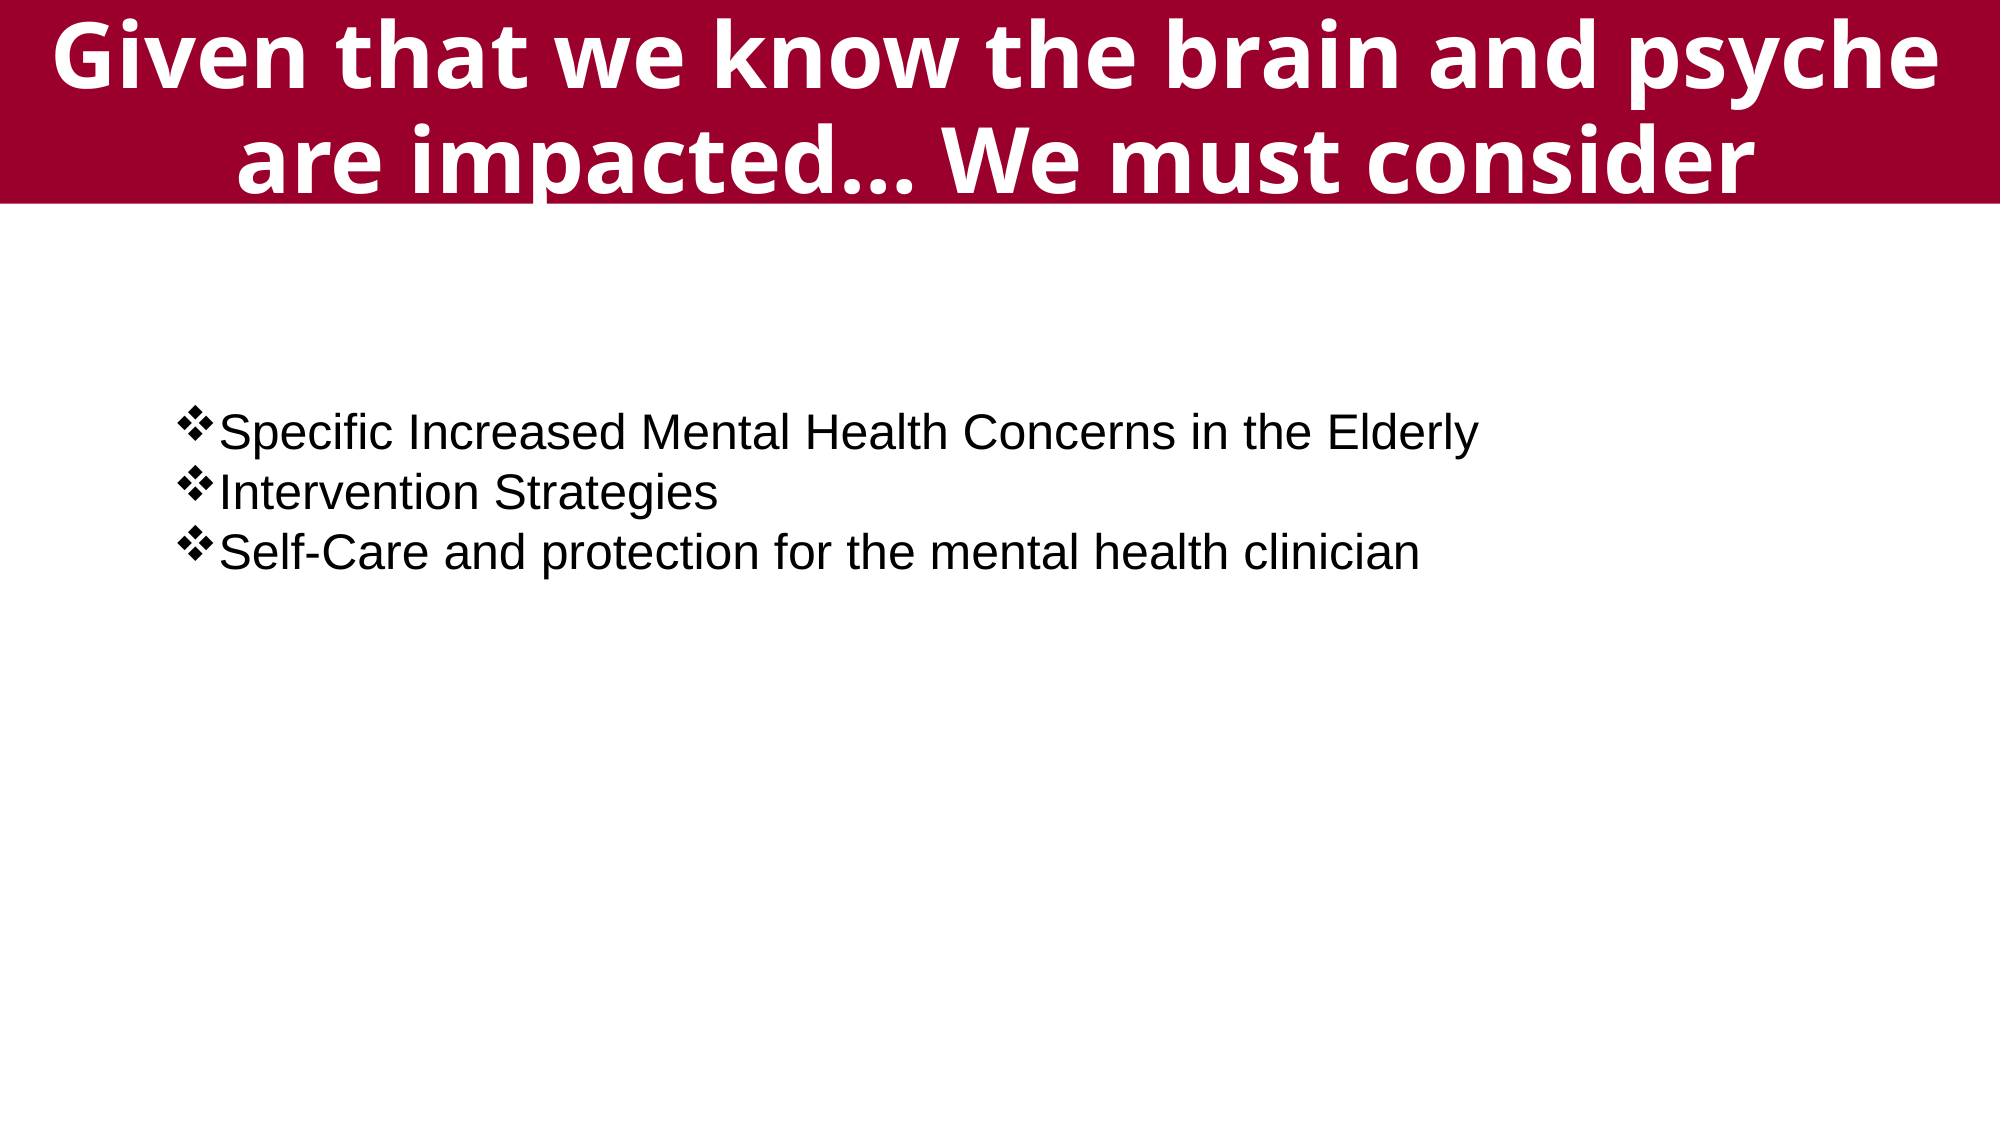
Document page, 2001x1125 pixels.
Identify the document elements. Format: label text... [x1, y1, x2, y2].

text_box Given that we know the brain and psyche are impacted… We must consider [0, 30, 1994, 189]
list Specific Increased Mental Health Concerns in the Elderly Intervention Strategies Self-Care and protection for the mental health clinician [135, 399, 1888, 605]
